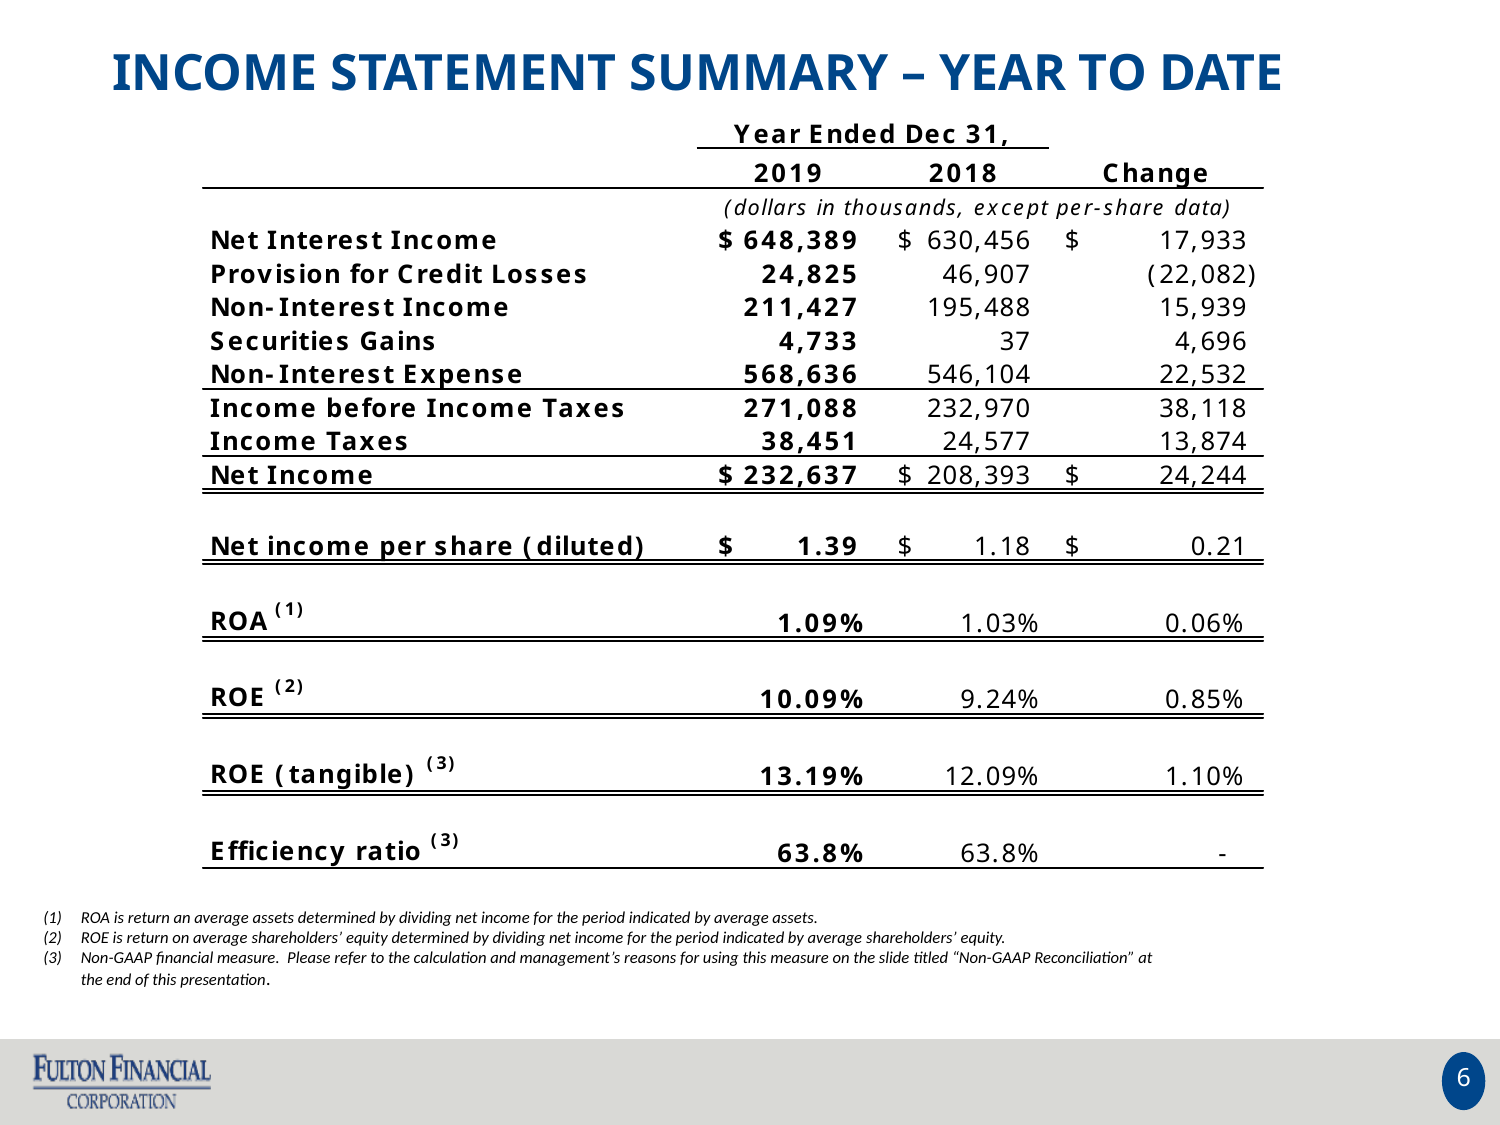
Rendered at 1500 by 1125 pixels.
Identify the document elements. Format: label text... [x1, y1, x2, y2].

slide_number 6 [1428, 1049, 1500, 1109]
text_box ROA is return an average assets determined by dividing net income for the period indicated by average assets. ROE is return on average shareholders’ equity determined by dividing net income for the period indicated by average shareholders’ equity. Non-GAAP financial measure. Please refer to the calculation and management’s reasons for using this measure on the slide titled “Non-GAAP Reconciliation” at the end of this presentation. [28, 899, 1186, 997]
picture [16, 1043, 225, 1120]
title INCOME STATEMENT SUMMARY – YEAR TO DATE [97, 39, 1500, 211]
picture [202, 113, 1266, 871]
